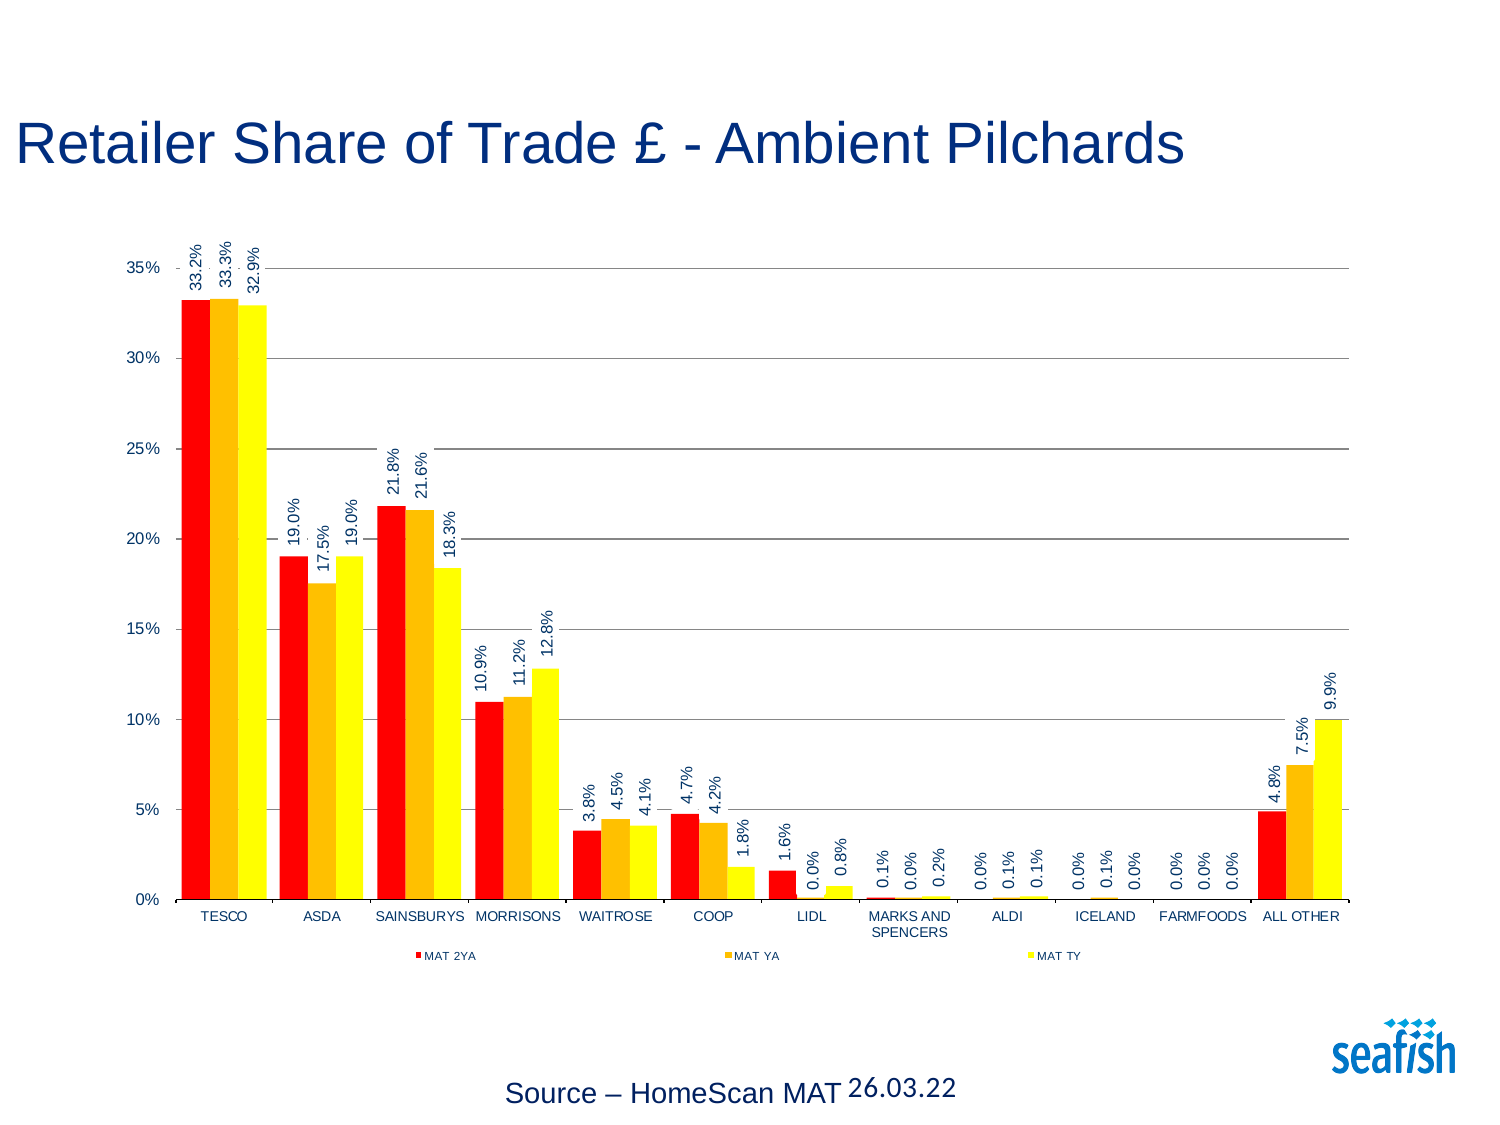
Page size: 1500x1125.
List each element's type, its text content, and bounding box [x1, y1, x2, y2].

picture [1332, 1018, 1455, 1074]
text_box Retailer Share of Trade £ - Ambient Pilchards [0, 95, 1500, 184]
text_box Source – HomeScan MAT [0, 1067, 857, 1117]
picture [841, 1071, 1006, 1113]
picture [1407, 1018, 1417, 1022]
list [108, 223, 1367, 998]
